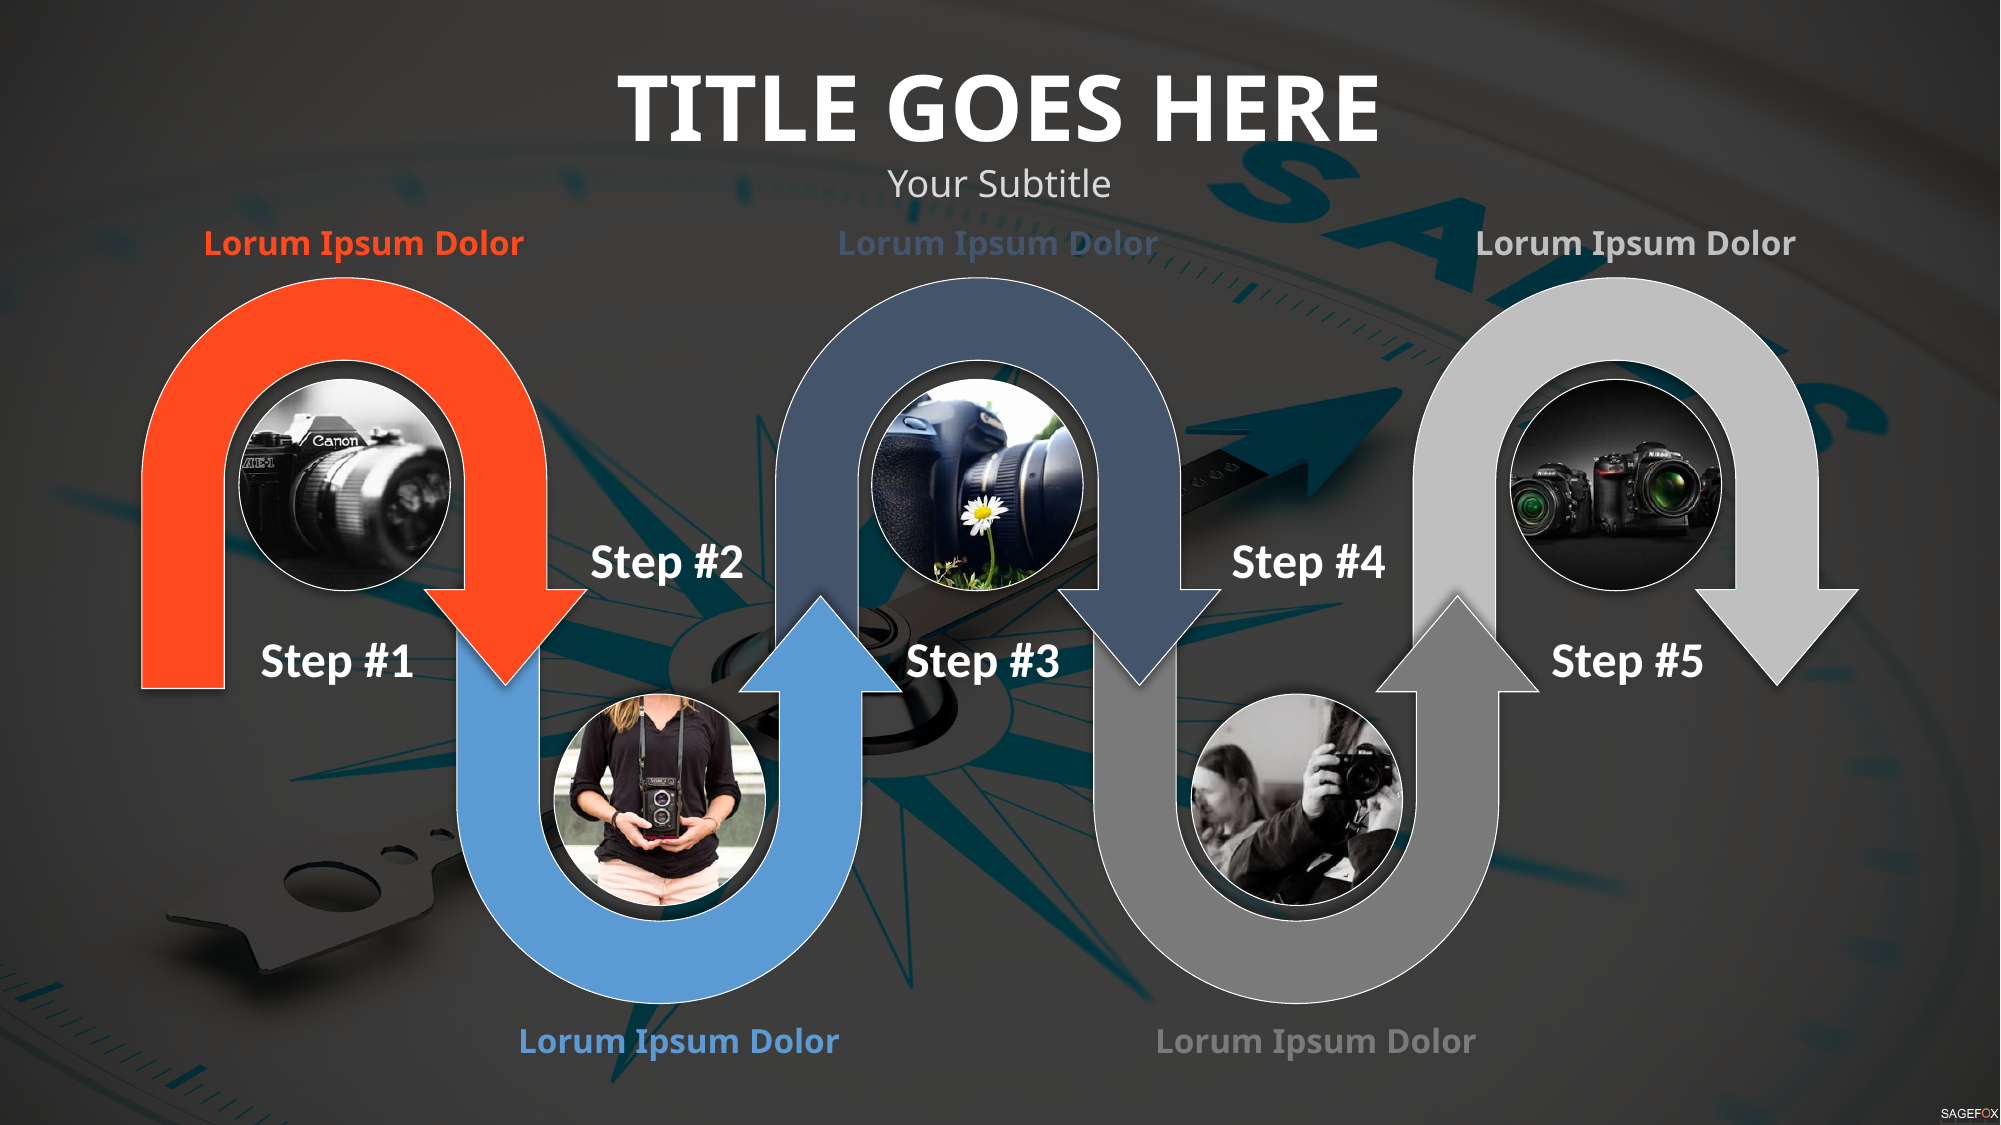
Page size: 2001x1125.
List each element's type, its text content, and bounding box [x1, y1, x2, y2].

text_box Lorum Ipsum Dolor [498, 1020, 860, 1061]
text_box Lorum Ipsum Dolor [1135, 1020, 1497, 1061]
text_box Step #2 [590, 528, 745, 589]
text_box Lorum Ipsum Dolor [817, 222, 1179, 263]
text_box Lorum Ipsum Dolor [1455, 222, 1817, 263]
text_box Step #4 [1231, 528, 1386, 589]
text_box [553, 693, 767, 907]
text_box Step #3 [905, 627, 1061, 688]
text_box [774, 276, 1223, 687]
text_box Step #1 [260, 627, 415, 688]
text_box TITLE GOES HERE Your Subtitle [548, 42, 1452, 212]
text_box [1190, 693, 1404, 907]
text_box [870, 378, 1085, 592]
picture [0, 0, 2001, 1125]
text_box [237, 378, 452, 592]
text_box Step #5 [1551, 627, 1706, 688]
text_box [140, 276, 590, 690]
text_box [1509, 378, 1723, 592]
text_box [455, 594, 905, 1005]
text_box Lorum Ipsum Dolor [183, 222, 545, 263]
text_box [1092, 594, 1541, 1005]
text_box [1412, 276, 1861, 687]
